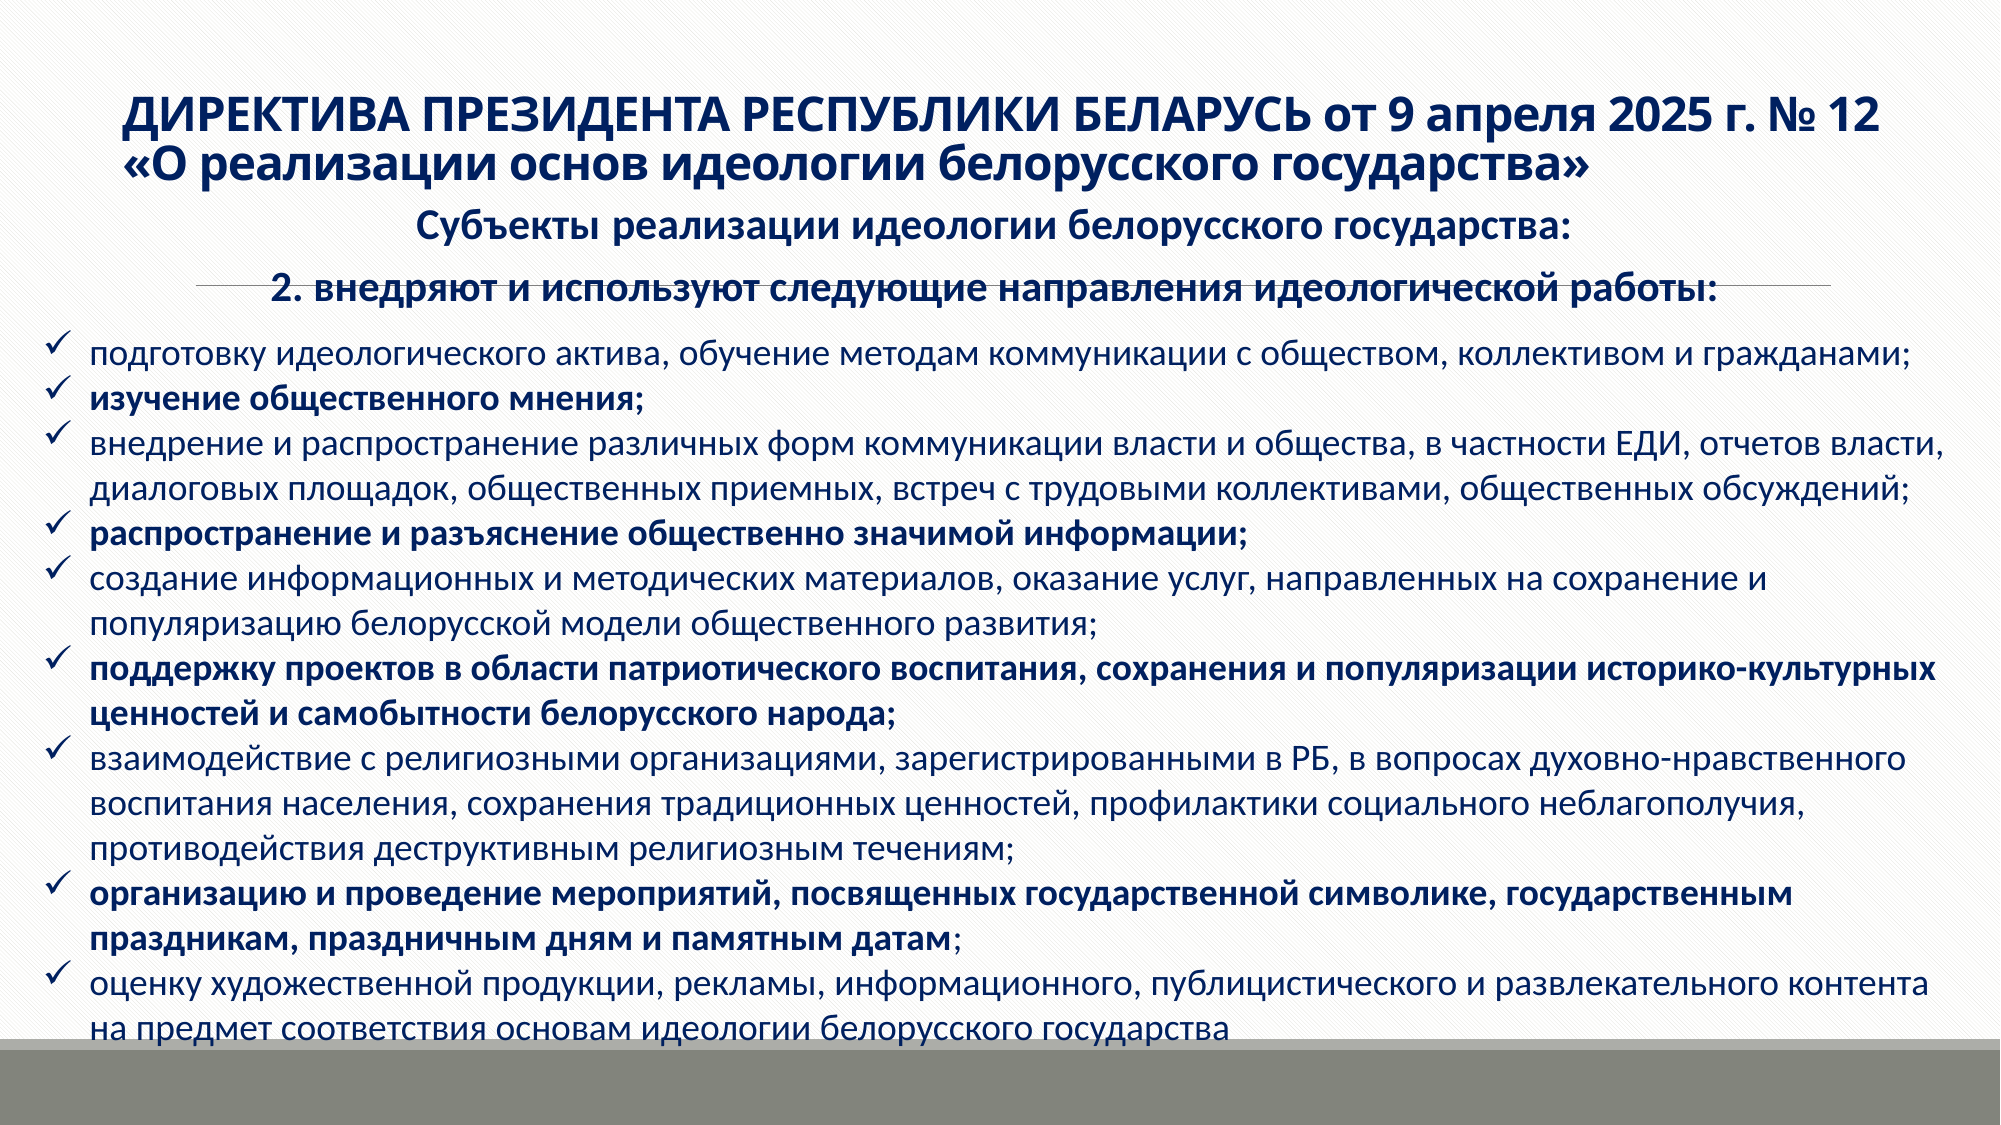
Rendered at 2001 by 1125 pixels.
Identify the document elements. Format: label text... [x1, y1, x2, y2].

text_box подготовку идеологического актива, обучение методам коммуникации с обществом, коллективом и гражданами; изучение общественного мнения; внедрение и распространение различных форм коммуникации власти и общества, в частности ЕДИ, отчетов власти, диалоговых площадок, общественных приемных, встреч с трудовыми коллективами, общественных обсуждений; распространение и разъяснение общественно значимой информации; создание информационных и методических материалов, оказание услуг, направленных на сохранение и популяризацию белорусской модели общественного развития; поддержку проектов в области патриотического воспитания, сохранения и популяризации историко-культурных ценностей и самобытности белорусского народа; взаимодействие с религиозными организациями, зарегистрированными в РБ, в вопросах духовно-нравственного воспитания населения, сохранения традиционных ценностей, профилактики социального неблагополучия, противодействия деструктивным религиозным течениям; организацию и проведение мероприятий, посвященных государственной символике, государственным праздникам, праздничным дням и памятным датам; оценку художественной продукции, рекламы, информационного, публицистического и развлекательного контента на предмет соответствия основам идеологии белорусского государства [27, 320, 1973, 1056]
title ДИРЕКТИВА ПРЕЗИДЕНТА РЕСПУБЛИКИ БЕЛАРУСЬ от 9 апреля 2025 г. № 12 «О реализации основ идеологии белорусского государства» [107, 37, 1928, 189]
list Субъекты реализации идеологии белорусского государства: 2. внедряют и используют следующие направления идеологической работы: [72, 189, 1928, 320]
